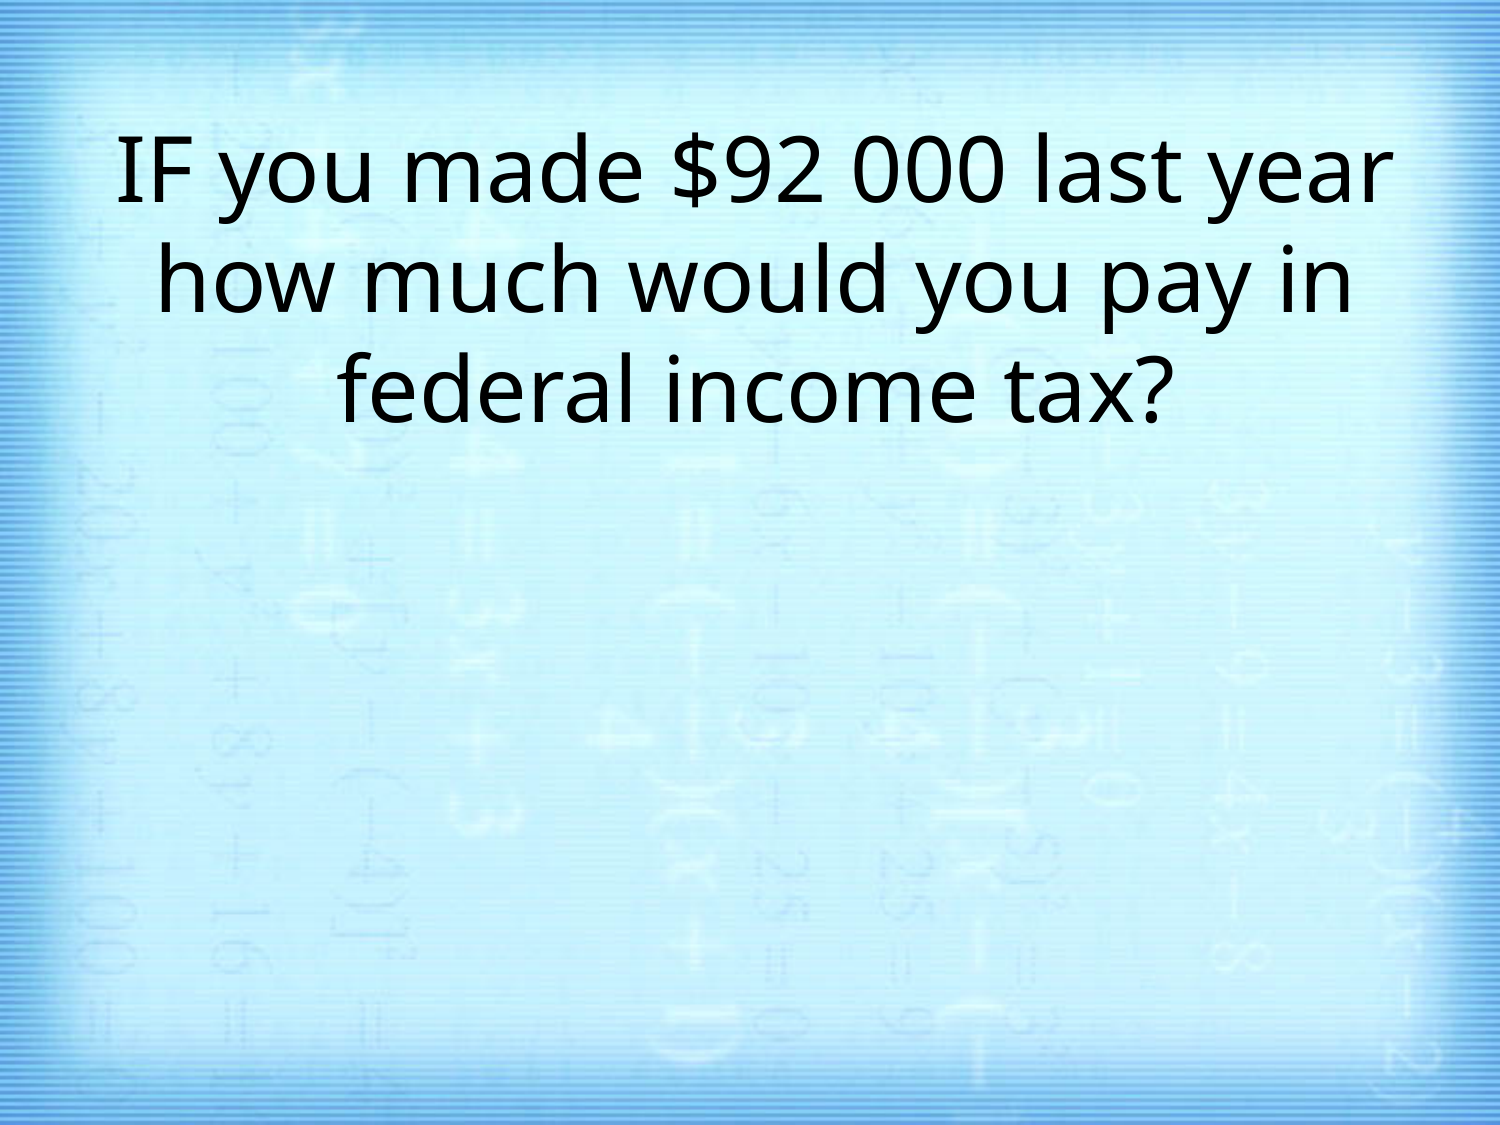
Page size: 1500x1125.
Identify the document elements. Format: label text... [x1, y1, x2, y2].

title IF you made $92 000 last year how much would you pay in federal income tax? [87, 100, 1425, 451]
picture [0, 0, 1500, 1125]
